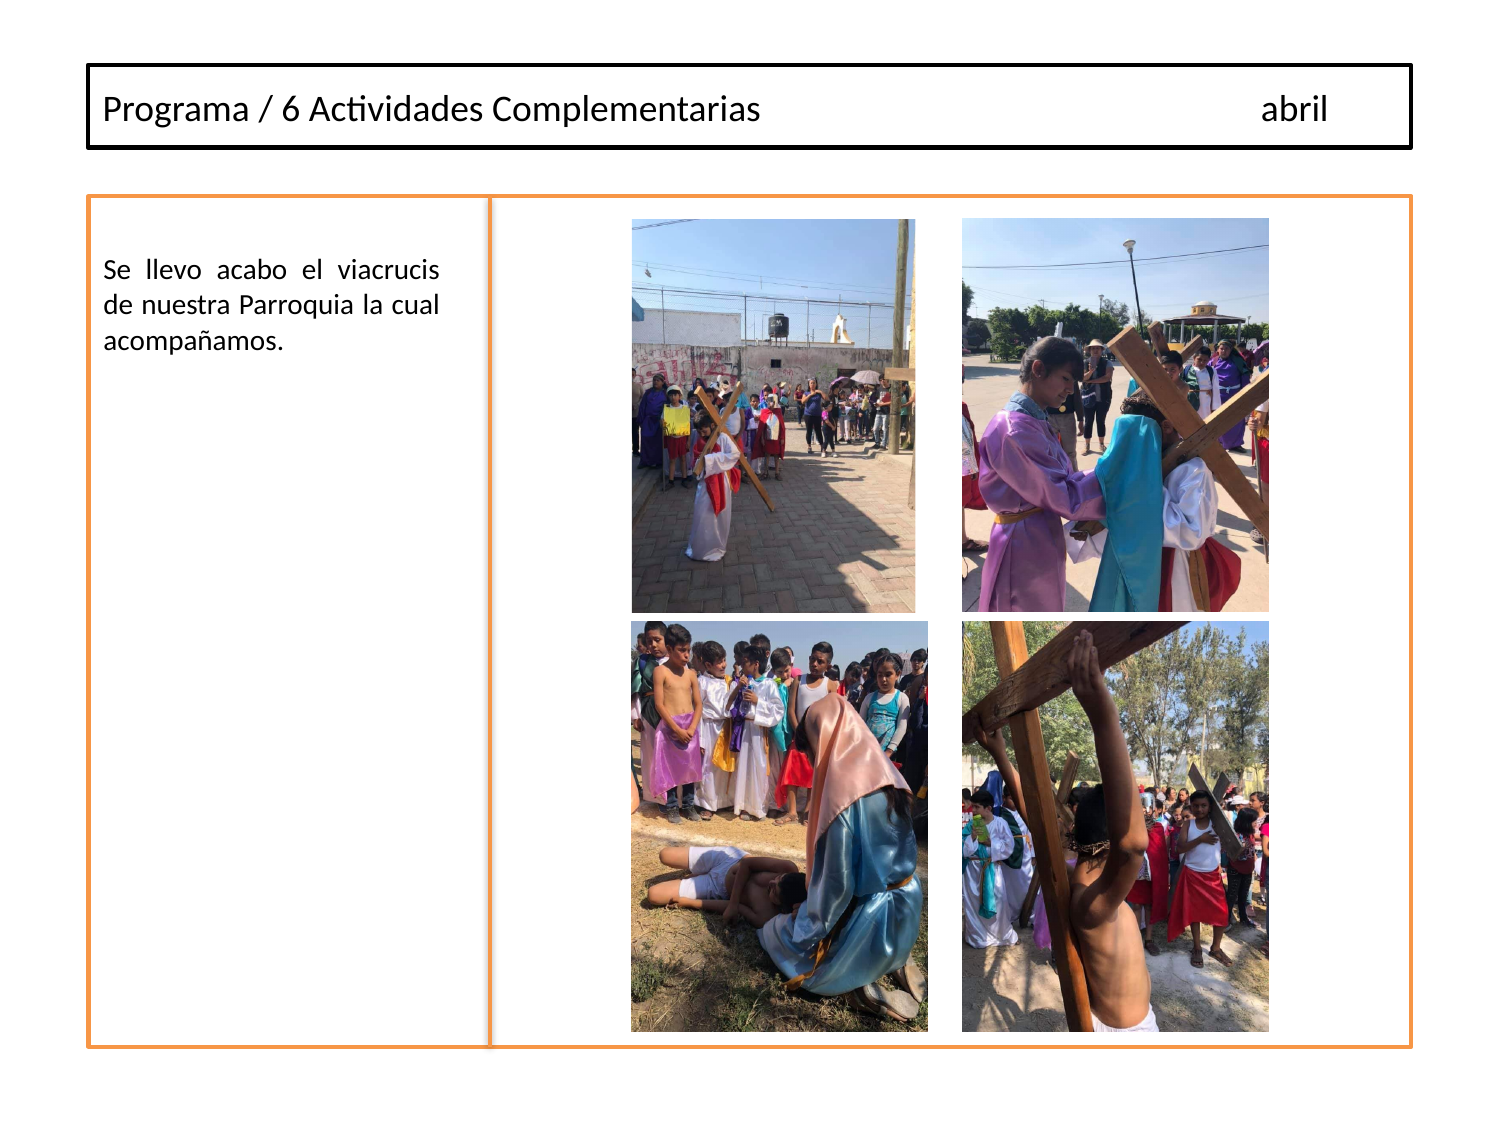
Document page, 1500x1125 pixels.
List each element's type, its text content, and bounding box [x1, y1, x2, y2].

text_box Se llevo acabo el viacrucis de nuestra Parroquia la cual acompañamos. [88, 243, 455, 399]
picture [631, 218, 916, 614]
text_box Programa / 6 Actividades Complementarias abril [86, 63, 1413, 150]
picture [631, 621, 928, 1032]
text_box [86, 194, 1413, 1049]
picture [962, 621, 1270, 1032]
picture [962, 217, 1270, 613]
